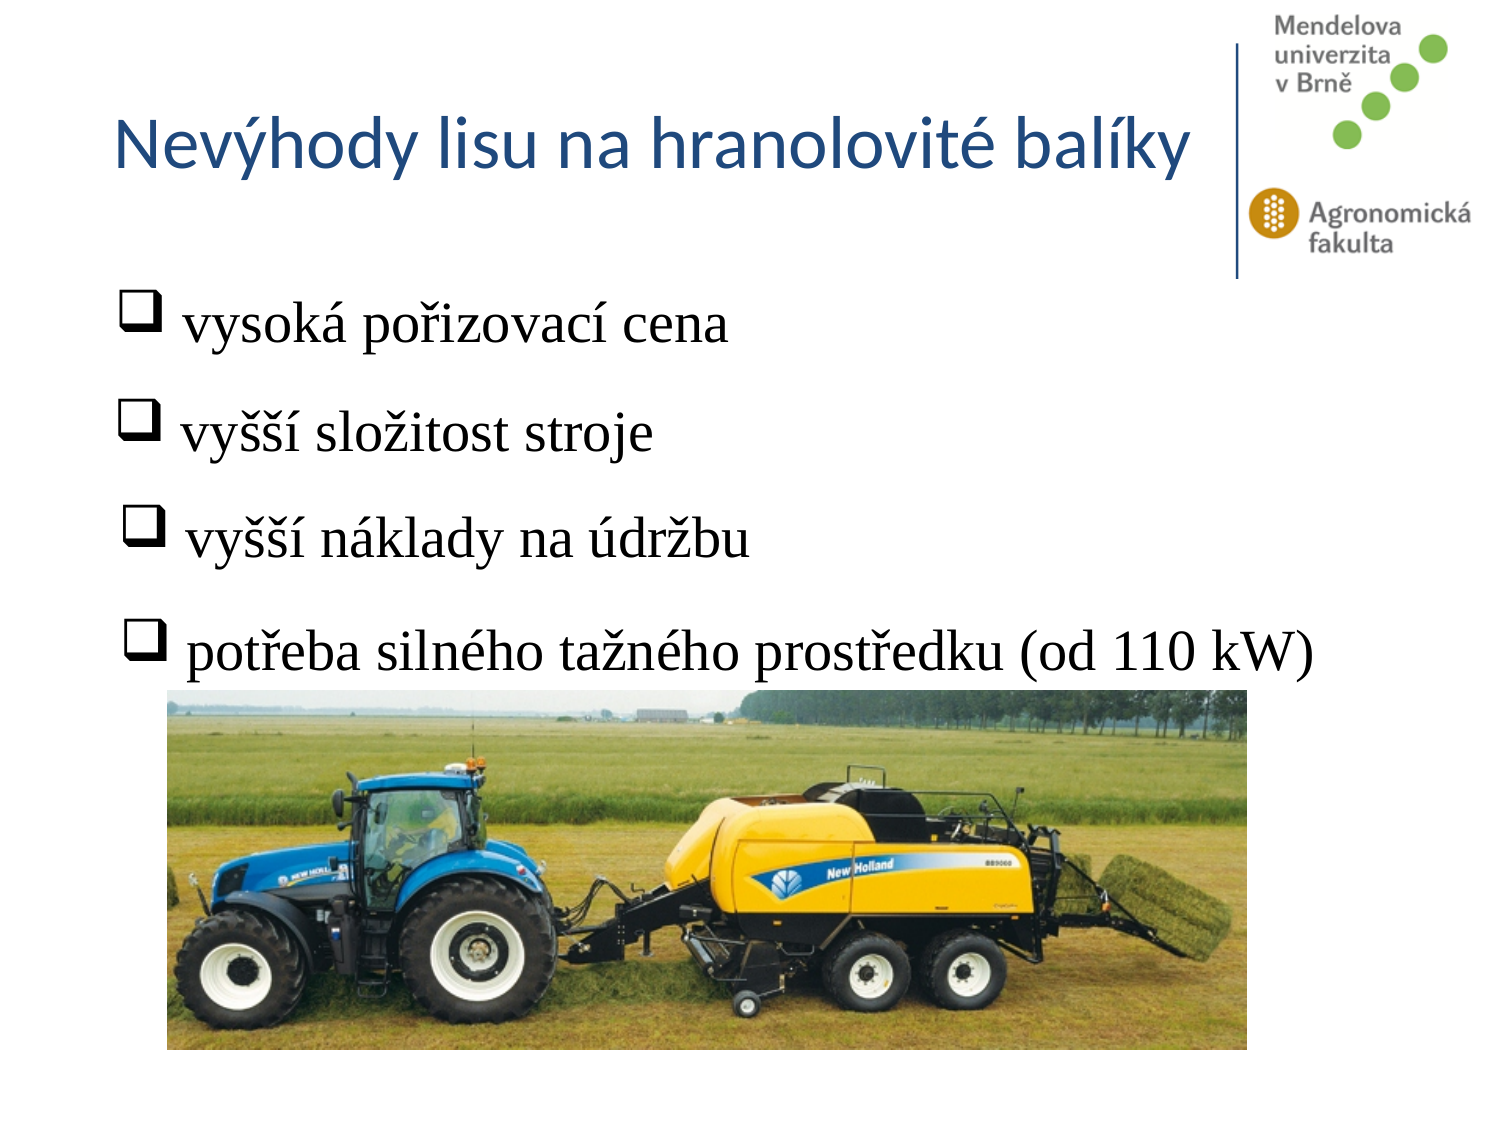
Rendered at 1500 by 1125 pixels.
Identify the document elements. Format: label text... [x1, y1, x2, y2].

text_box potřeba silného tažného prostředku (od 110 kW) [104, 604, 1428, 690]
text_box vyšší náklady na údržbu [103, 491, 1231, 577]
text_box vyšší složitost stroje [98, 385, 1316, 471]
text_box Nevýhody lisu na hranolovité balíky [98, 86, 1225, 192]
text_box vysoká pořizovací cena [100, 276, 1424, 361]
picture [167, 690, 1248, 1050]
picture [1230, 0, 1491, 280]
